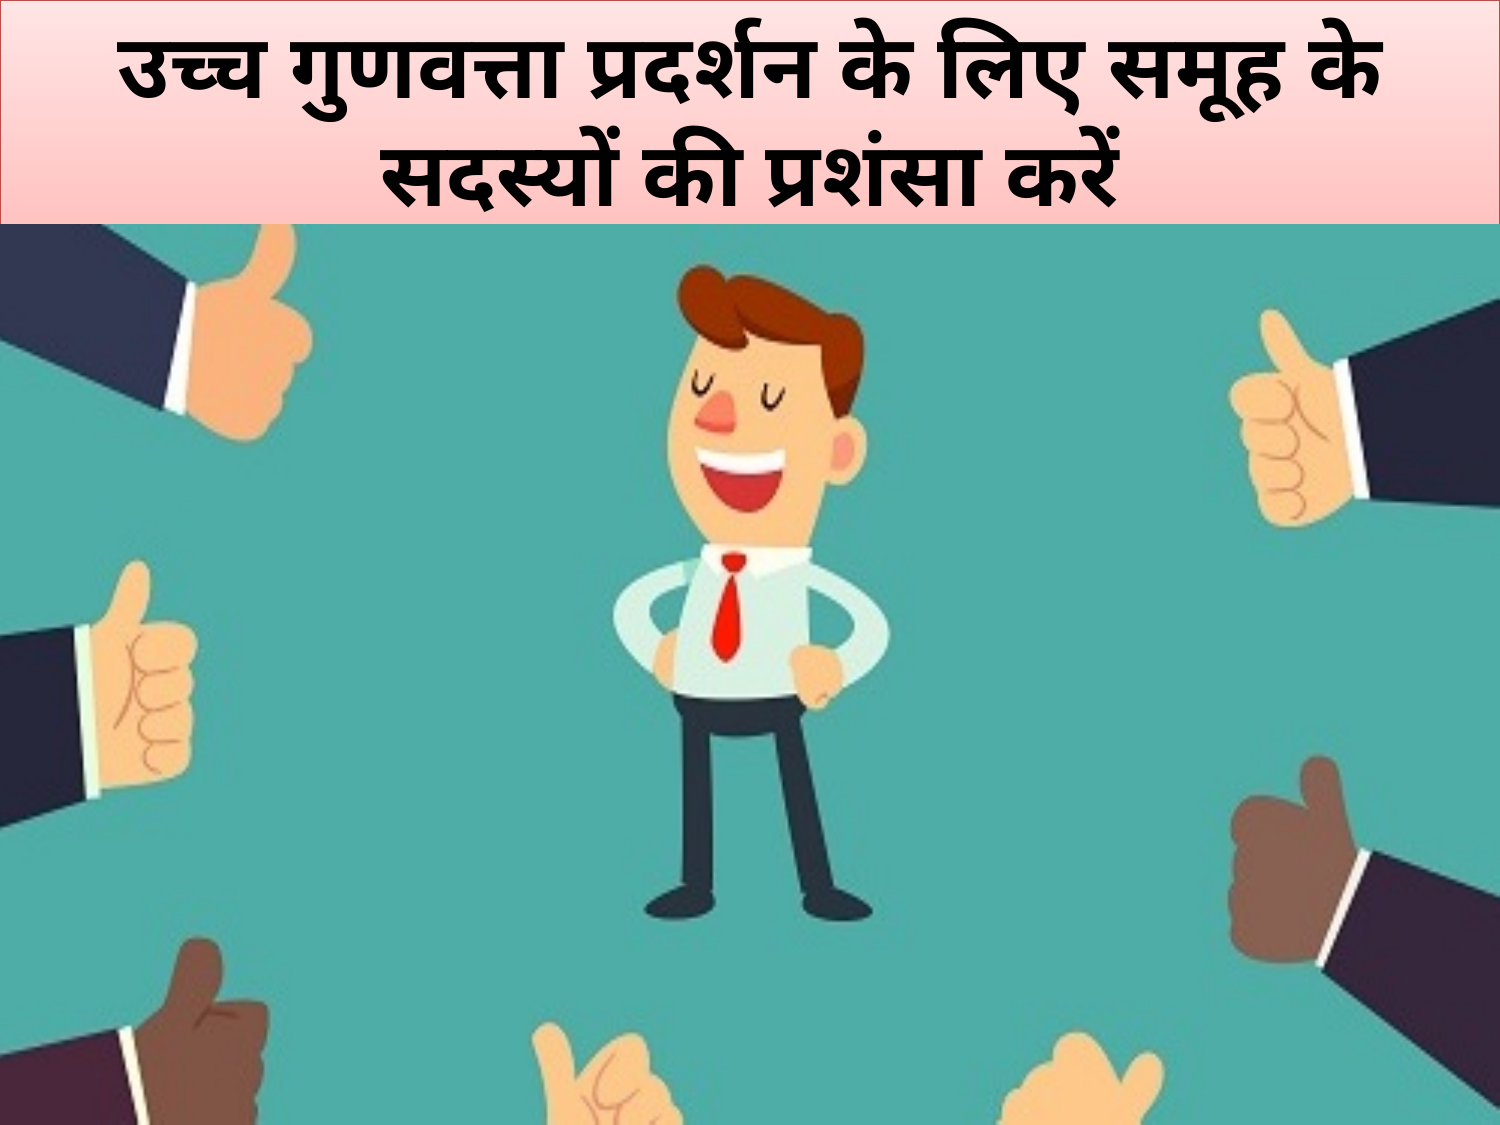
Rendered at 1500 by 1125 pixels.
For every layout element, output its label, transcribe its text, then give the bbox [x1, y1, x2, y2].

title उच्च गुणवत्ता प्रदर्शन के लिए समूह के सदस्यों की प्रशंसा करें [0, 0, 1500, 224]
picture [0, 224, 1500, 1125]
